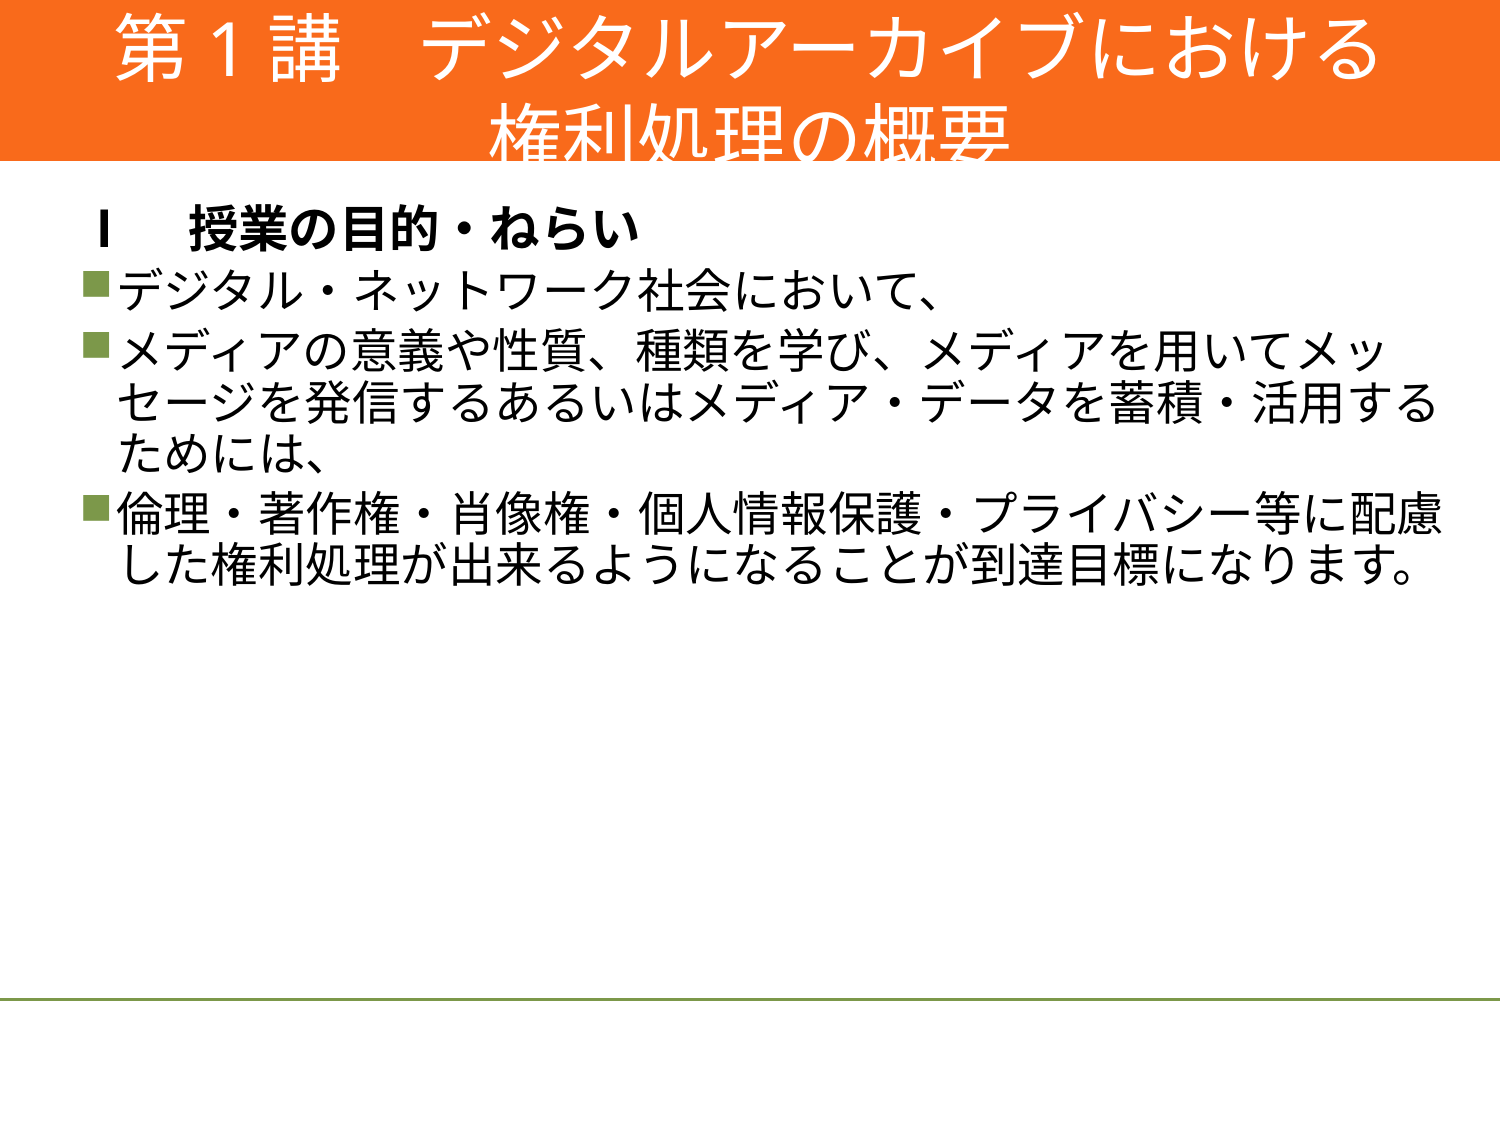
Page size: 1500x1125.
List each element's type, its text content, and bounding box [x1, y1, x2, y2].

text_box 第1講 デジタルアーカイブにおける 権利処理の概要 [0, 0, 1500, 161]
text_box Ⅰ 授業の目的・ねらい デジタル・ネットワーク社会において、 メディアの意義や性質、種類を学び、メディアを用いてメッセージを発信するあるいはメディア・データを蓄積・活用するためには、 倫理・著作権・肖像権・個人情報保護・プライバシー等に配慮した権利処理が出来るようになることが到達目標になります。 [64, 196, 1461, 657]
